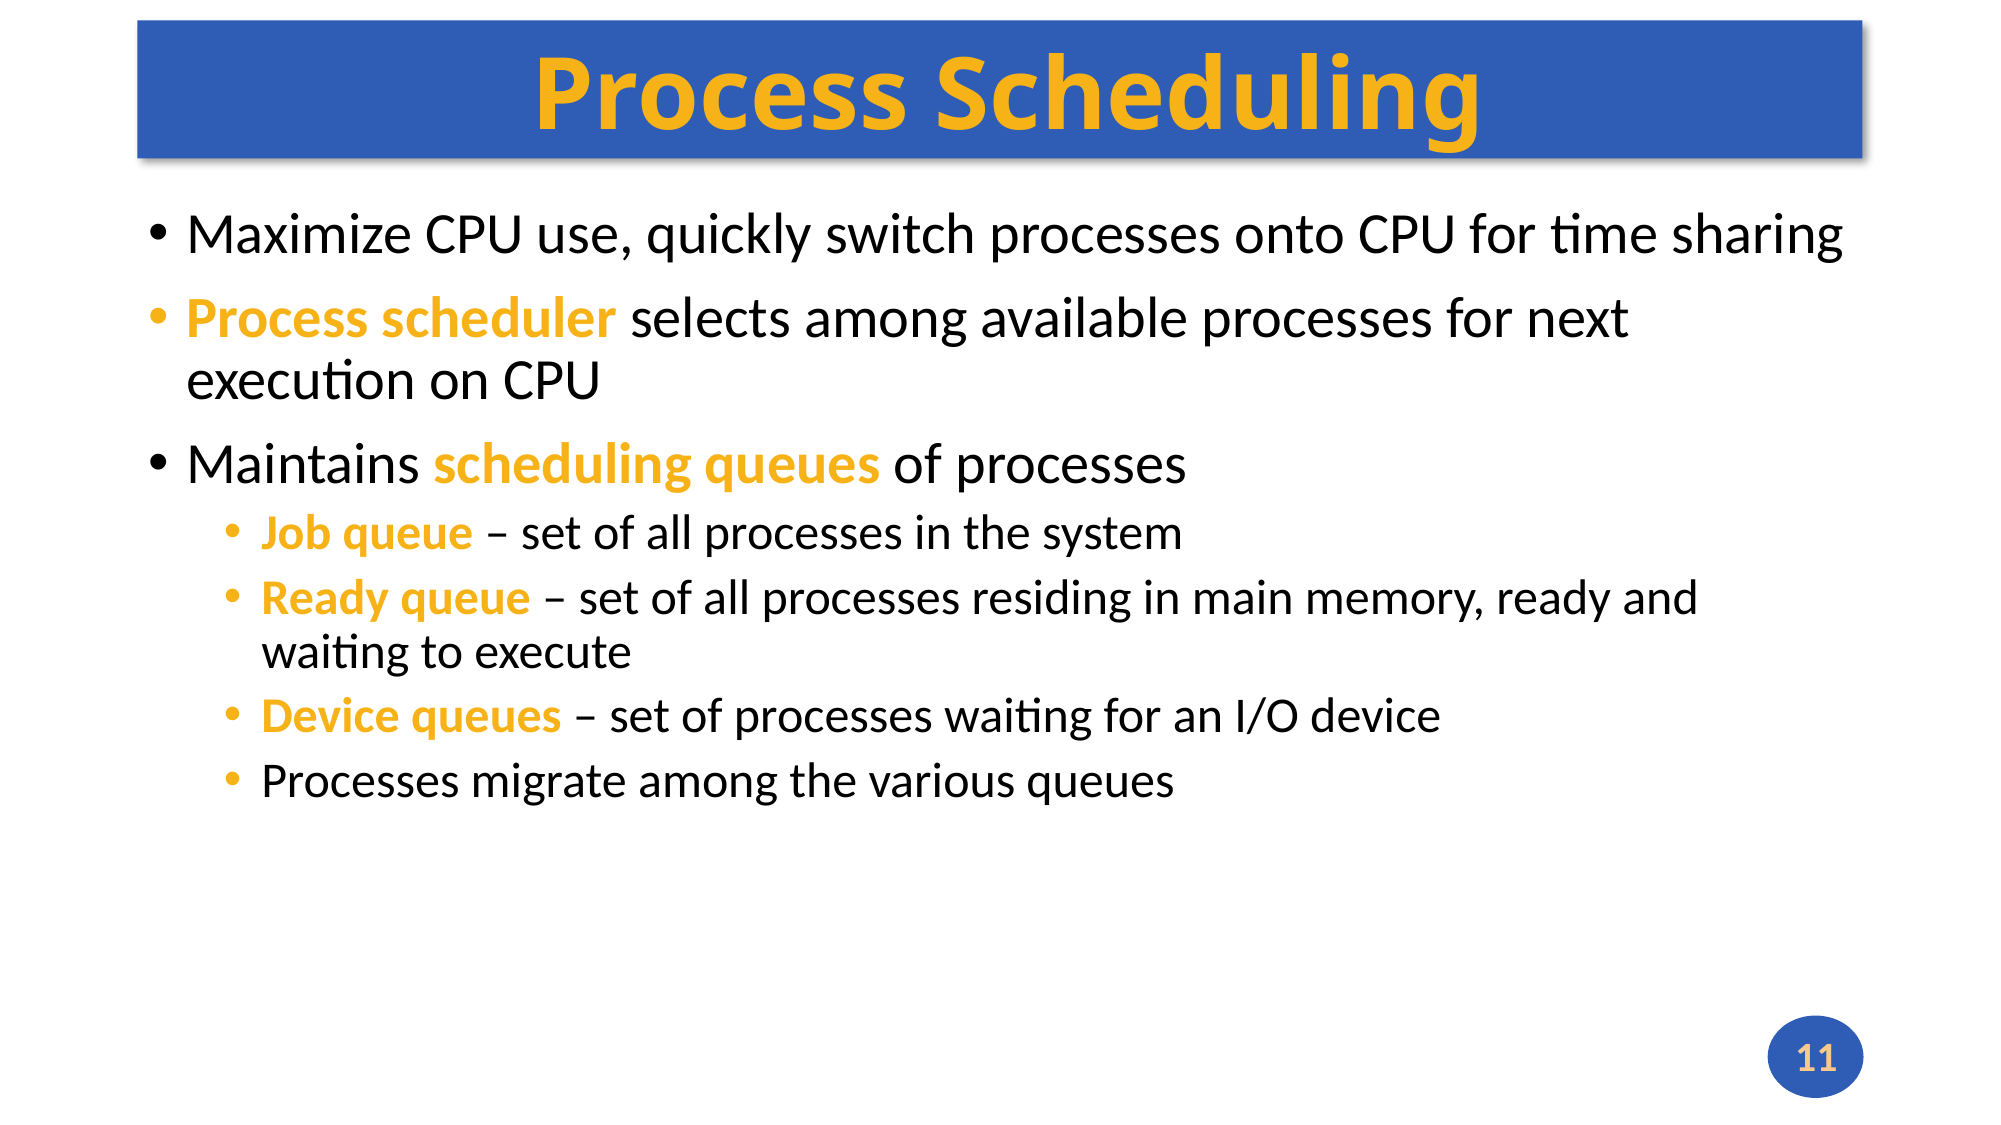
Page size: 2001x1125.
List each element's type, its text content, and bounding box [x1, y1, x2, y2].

slide_number 11 [1767, 1015, 1866, 1095]
list Maximize CPU use, quickly switch processes onto CPU for time sharing Process scheduler selects among available processes for next execution on CPU Maintains scheduling queues of processes Job queue – set of all processes in the system Ready queue – set of all processes residing in main memory, ready and waiting to execute Device queues – set of processes waiting for an I/O device Processes migrate among the various queues [133, 195, 1863, 1125]
title Process Scheduling [140, 22, 1865, 157]
